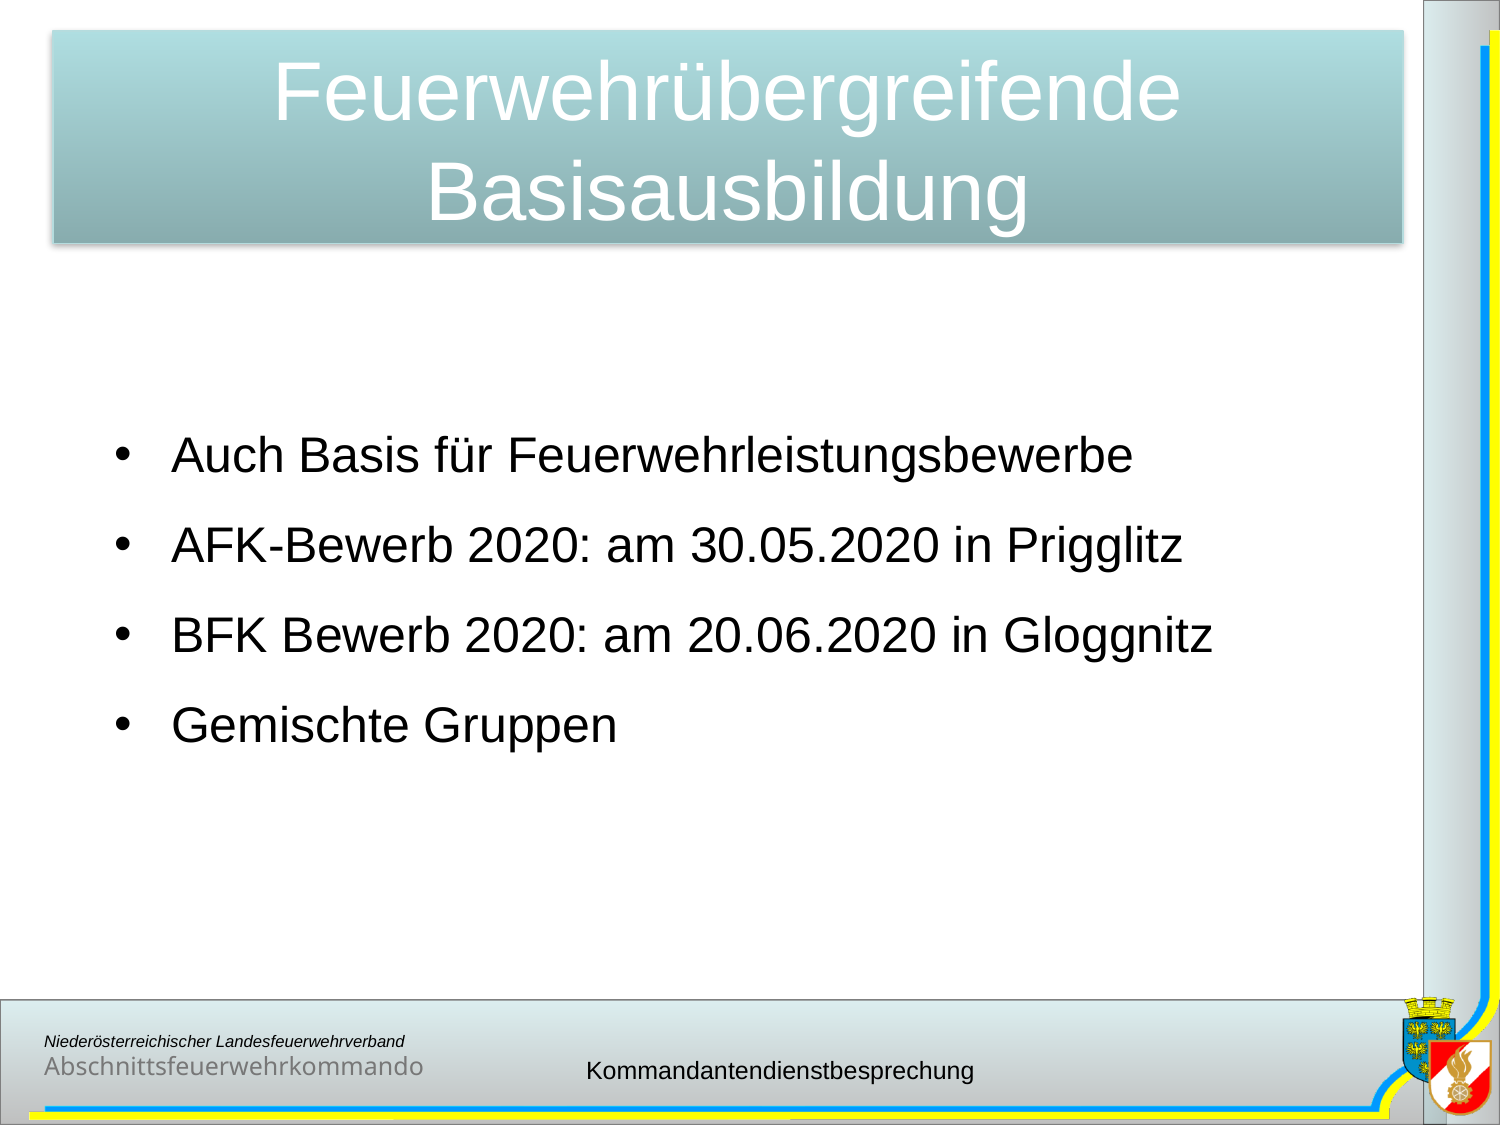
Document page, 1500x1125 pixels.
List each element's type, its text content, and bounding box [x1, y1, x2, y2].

text_box Feuerwehrübergreifende Basisausbildung [52, 30, 1404, 244]
picture [29, 30, 1500, 1120]
footer Kommandantendienstbesprechung [489, 1046, 1072, 1095]
text_box Auch Basis für Feuerwehrleistungsbewerbe AFK-Bewerb 2020: am 30.05.2020 in Prigglitz BFK Bewerb 2020: am 20.06.2020 in Gloggnitz Gemischte Gruppen [100, 385, 1396, 760]
